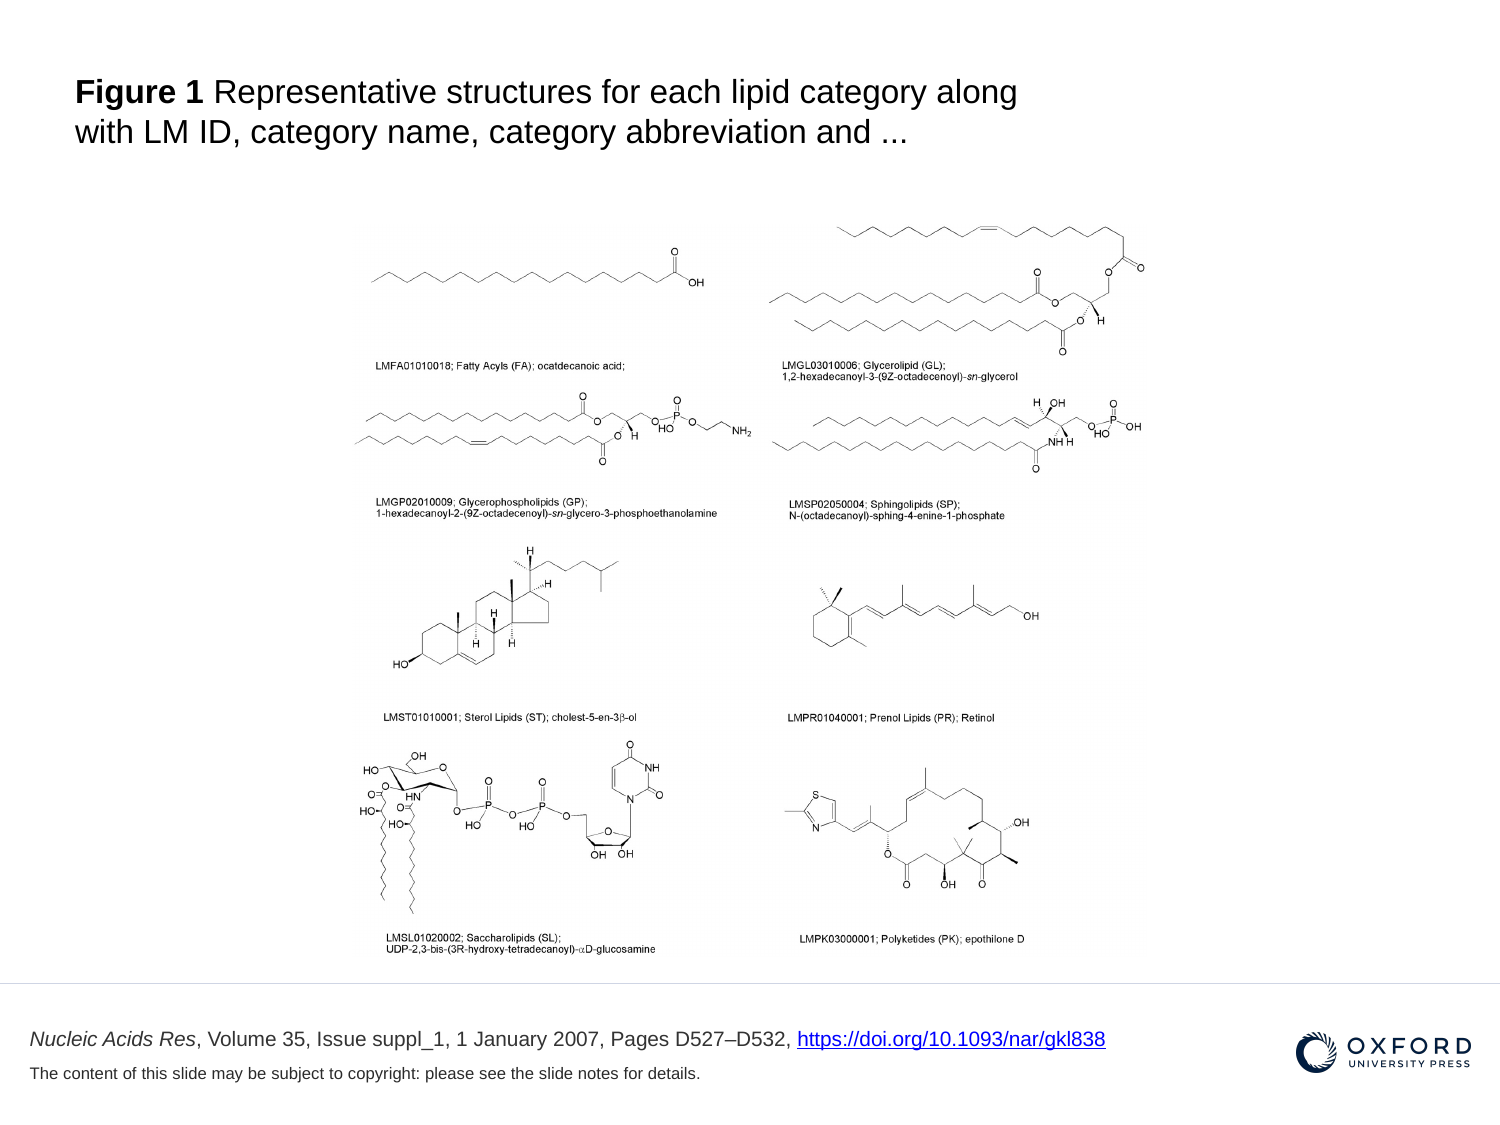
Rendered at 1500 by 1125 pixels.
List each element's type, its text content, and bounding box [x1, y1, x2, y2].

footer Nucleic Acids Res, Volume 35, Issue suppl_1, 1 January 2007, Pages D527–D532, https://doi.org/10.1093/nar/gkl838 The content of this slide may be subject to copyright: please see the slide notes for details. [0, 983, 1260, 1125]
title Figure 1 Representative structures for each lipid category along with LM ID, category name, category abbreviation and ... [75, 69, 1078, 171]
picture [1296, 1032, 1471, 1073]
picture [352, 224, 1147, 957]
